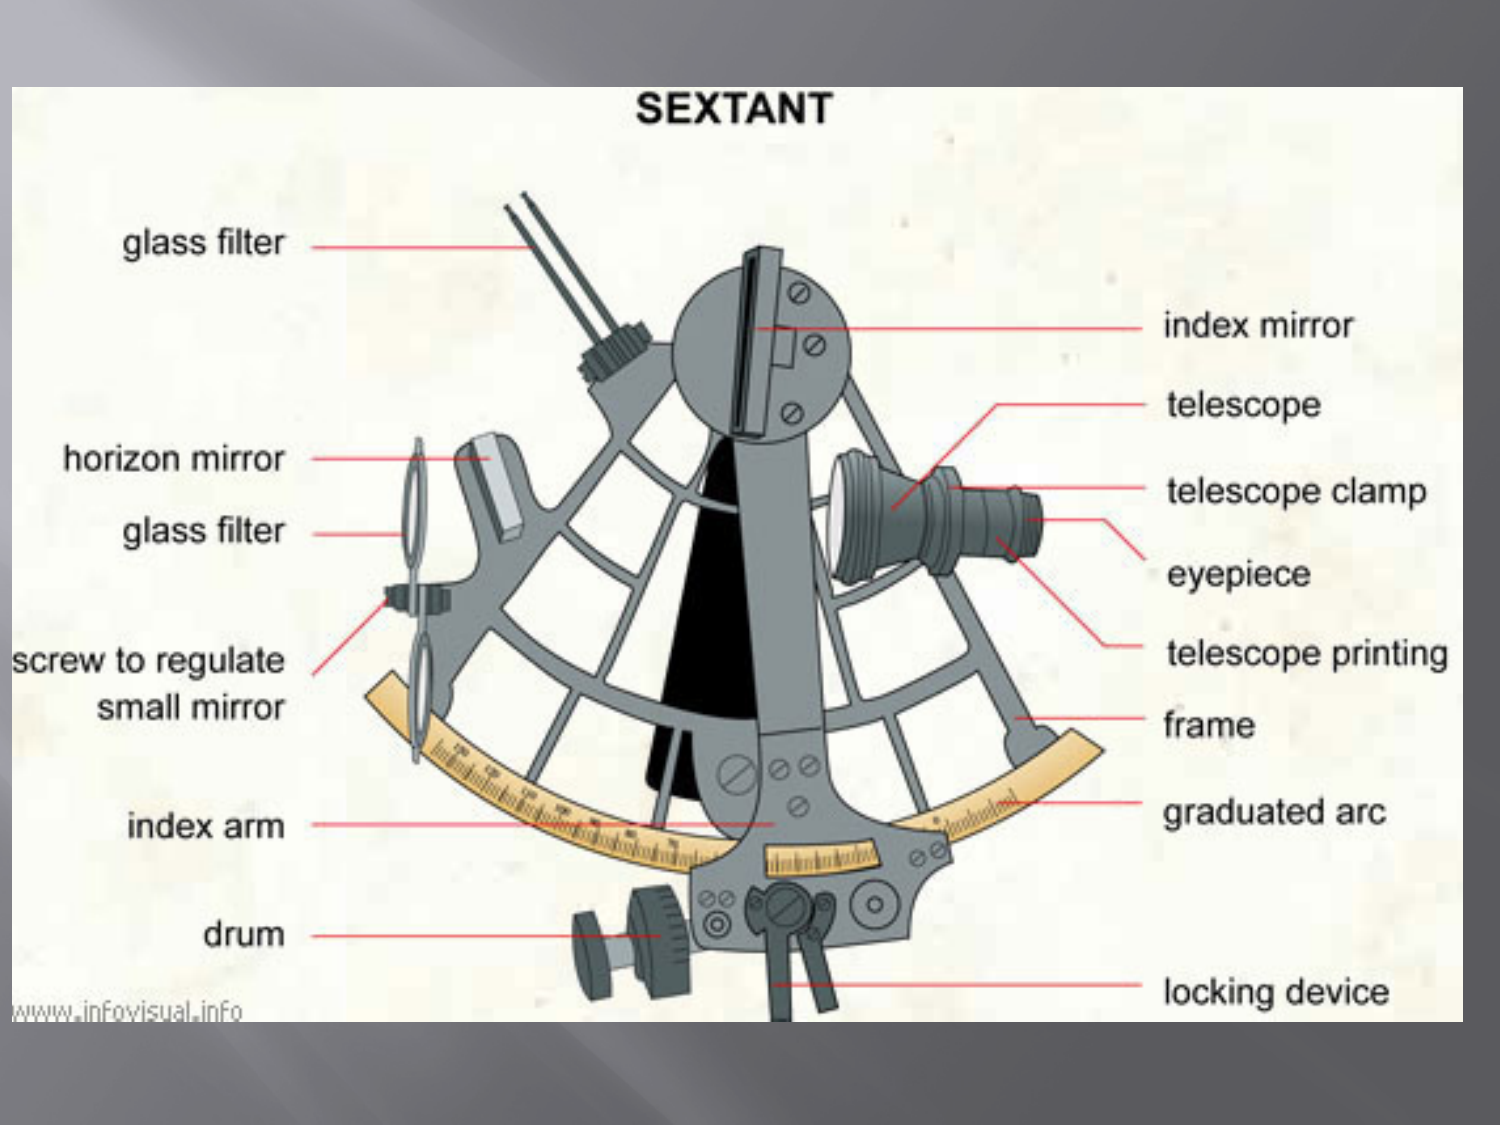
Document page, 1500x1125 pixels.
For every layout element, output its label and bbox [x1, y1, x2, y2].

picture [12, 86, 1463, 1022]
